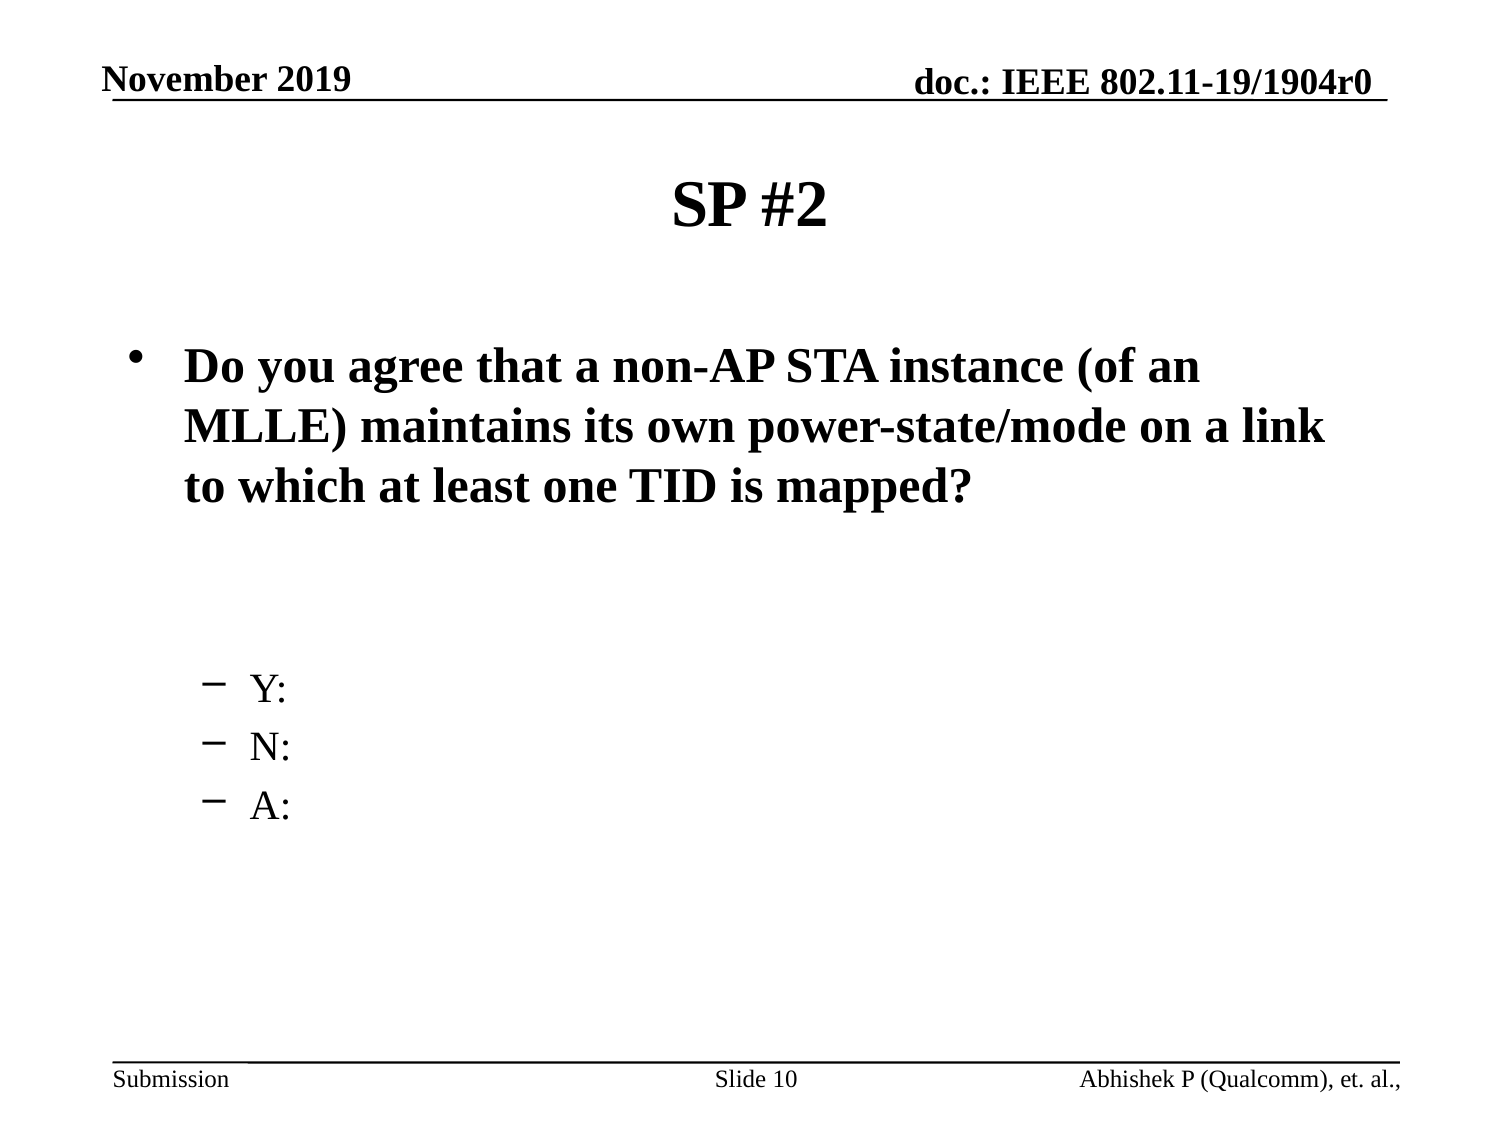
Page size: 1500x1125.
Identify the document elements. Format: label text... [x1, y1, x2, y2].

list Do you agree that a non-AP STA instance (of an MLLE) maintains its own power-state/mode on a link to which at least one TID is mapped? Y: N: A: [112, 324, 1388, 1001]
footer Abhishek P (Qualcomm), et. al., [949, 1061, 1402, 1093]
title SP #2 [112, 112, 1388, 288]
slide_number Slide 10 [712, 1061, 801, 1093]
